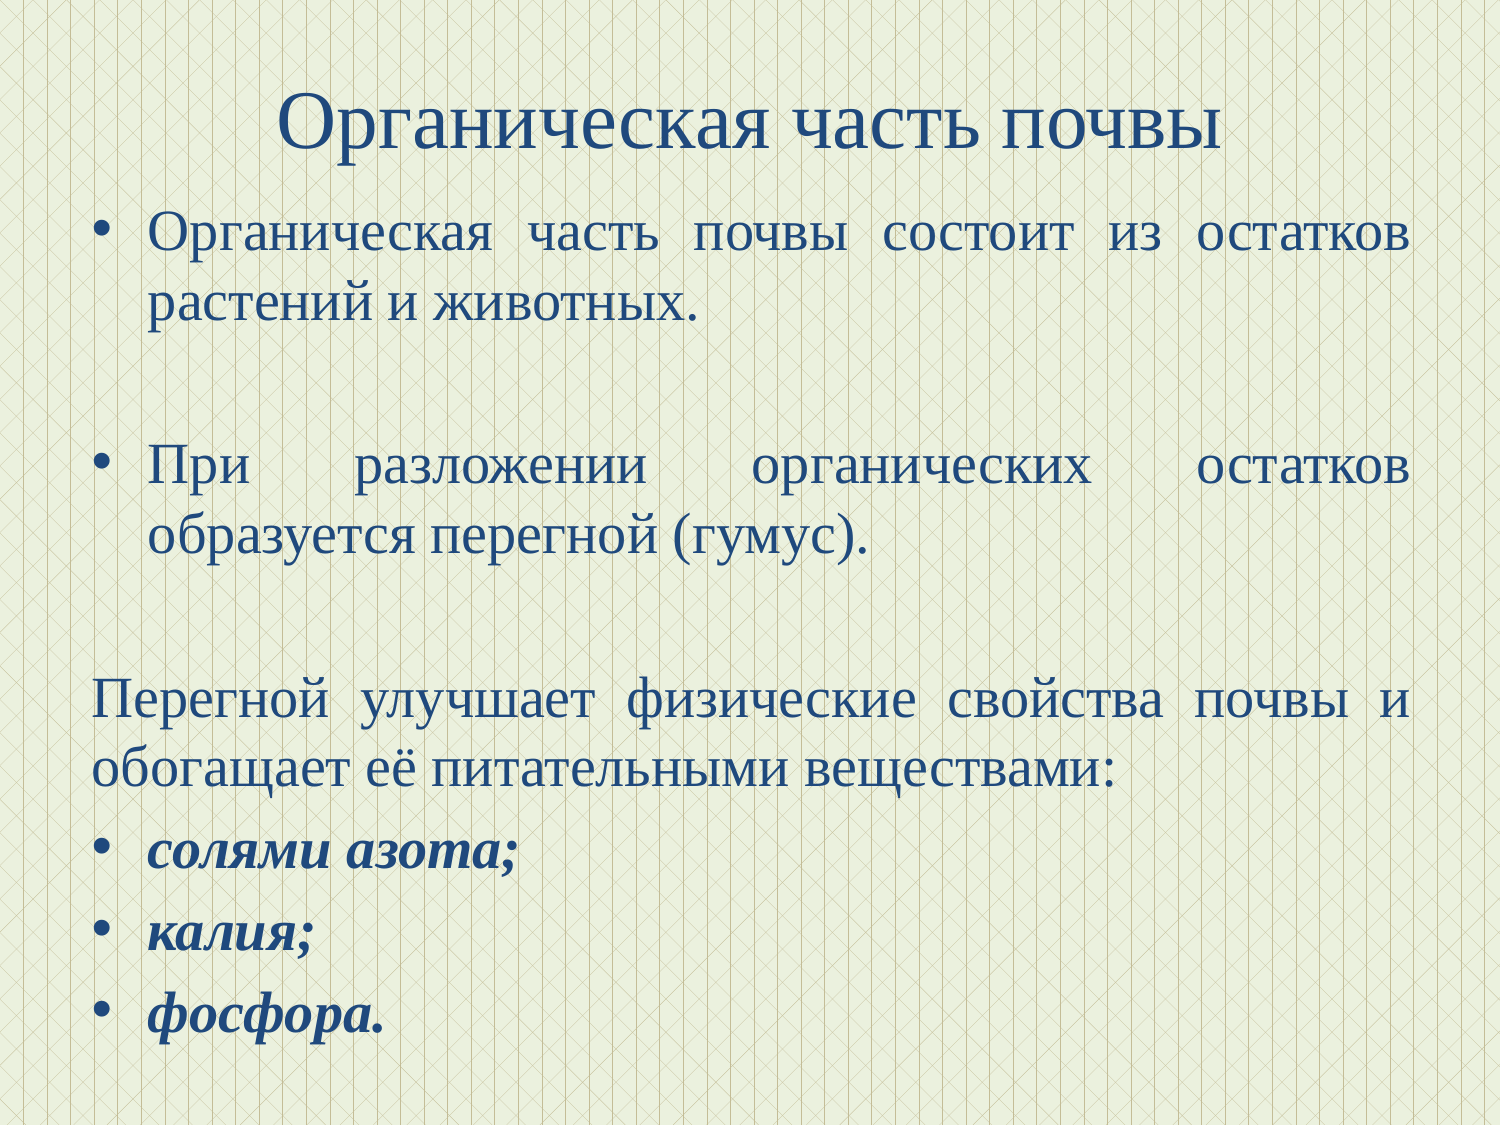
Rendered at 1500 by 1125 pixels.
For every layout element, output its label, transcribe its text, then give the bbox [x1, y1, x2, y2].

list Органическая часть почвы состоит из остатков растений и животных. При разложении органических остатков образуется перегной (гумус). Перегной улучшает физические свойства почвы и обогащает её питательными веществами: солями азота; калия; фосфора. [76, 184, 1427, 1071]
title Органическая часть почвы [75, 45, 1425, 185]
